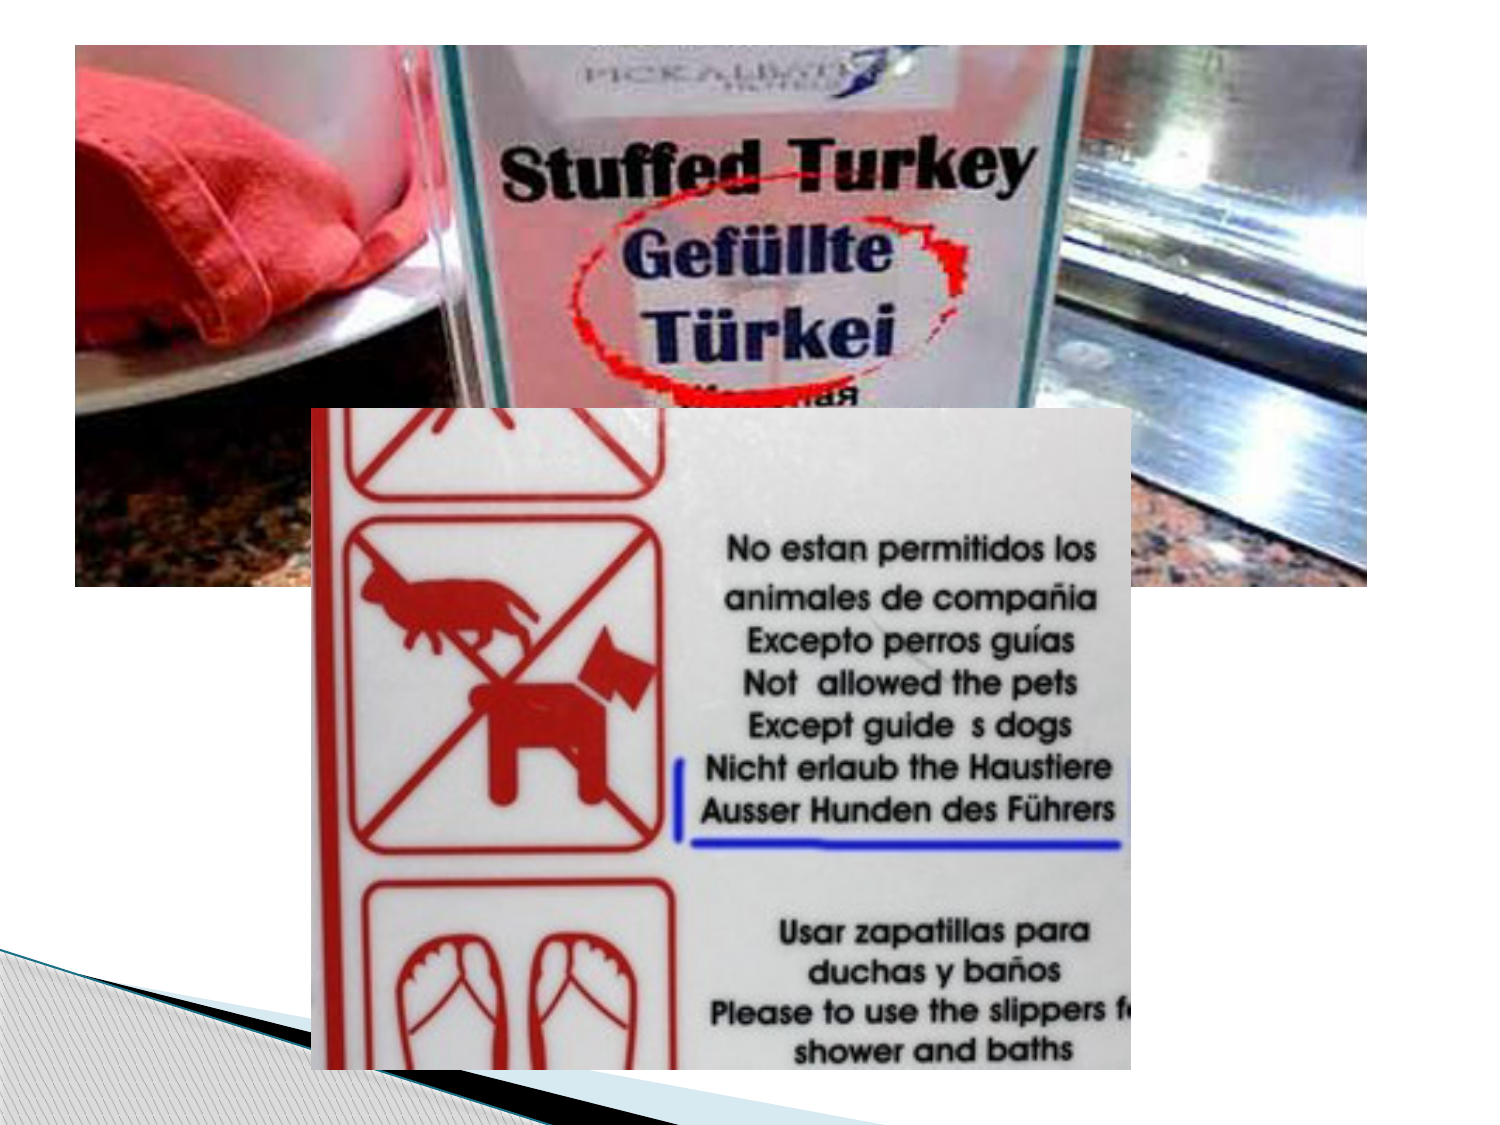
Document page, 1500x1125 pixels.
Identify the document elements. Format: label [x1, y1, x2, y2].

picture [311, 408, 1131, 1071]
list [74, 44, 1367, 587]
